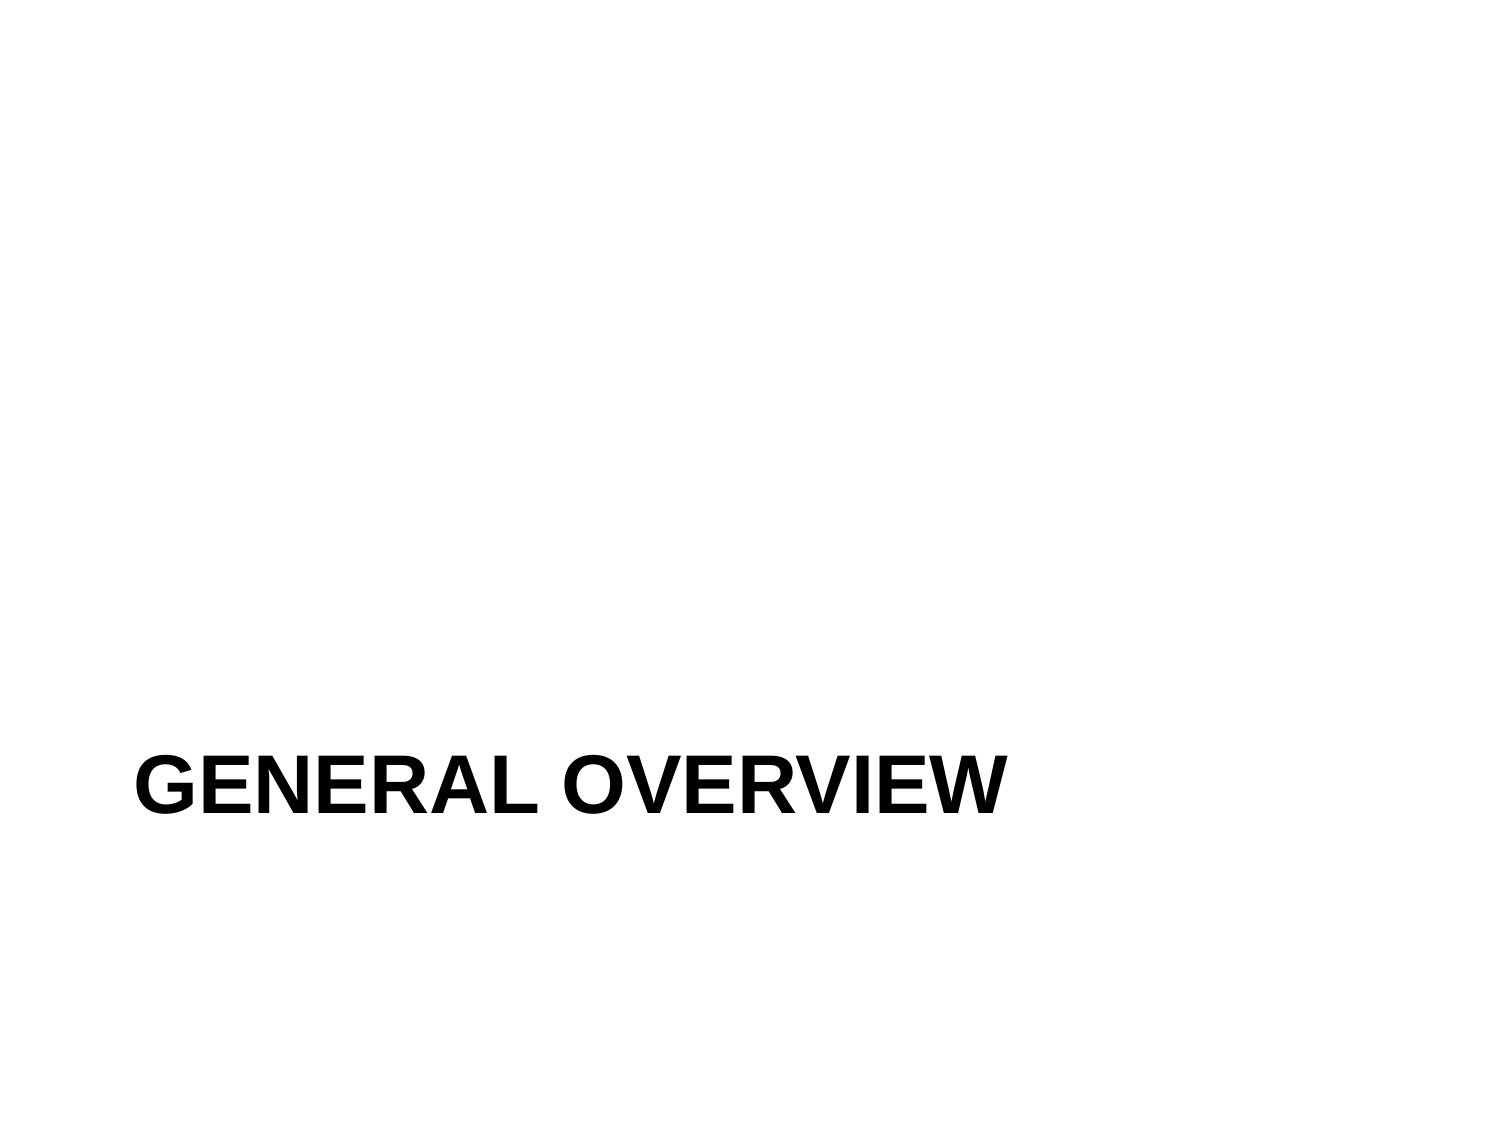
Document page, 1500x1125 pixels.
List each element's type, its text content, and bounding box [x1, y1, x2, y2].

title General overview [118, 722, 1394, 947]
